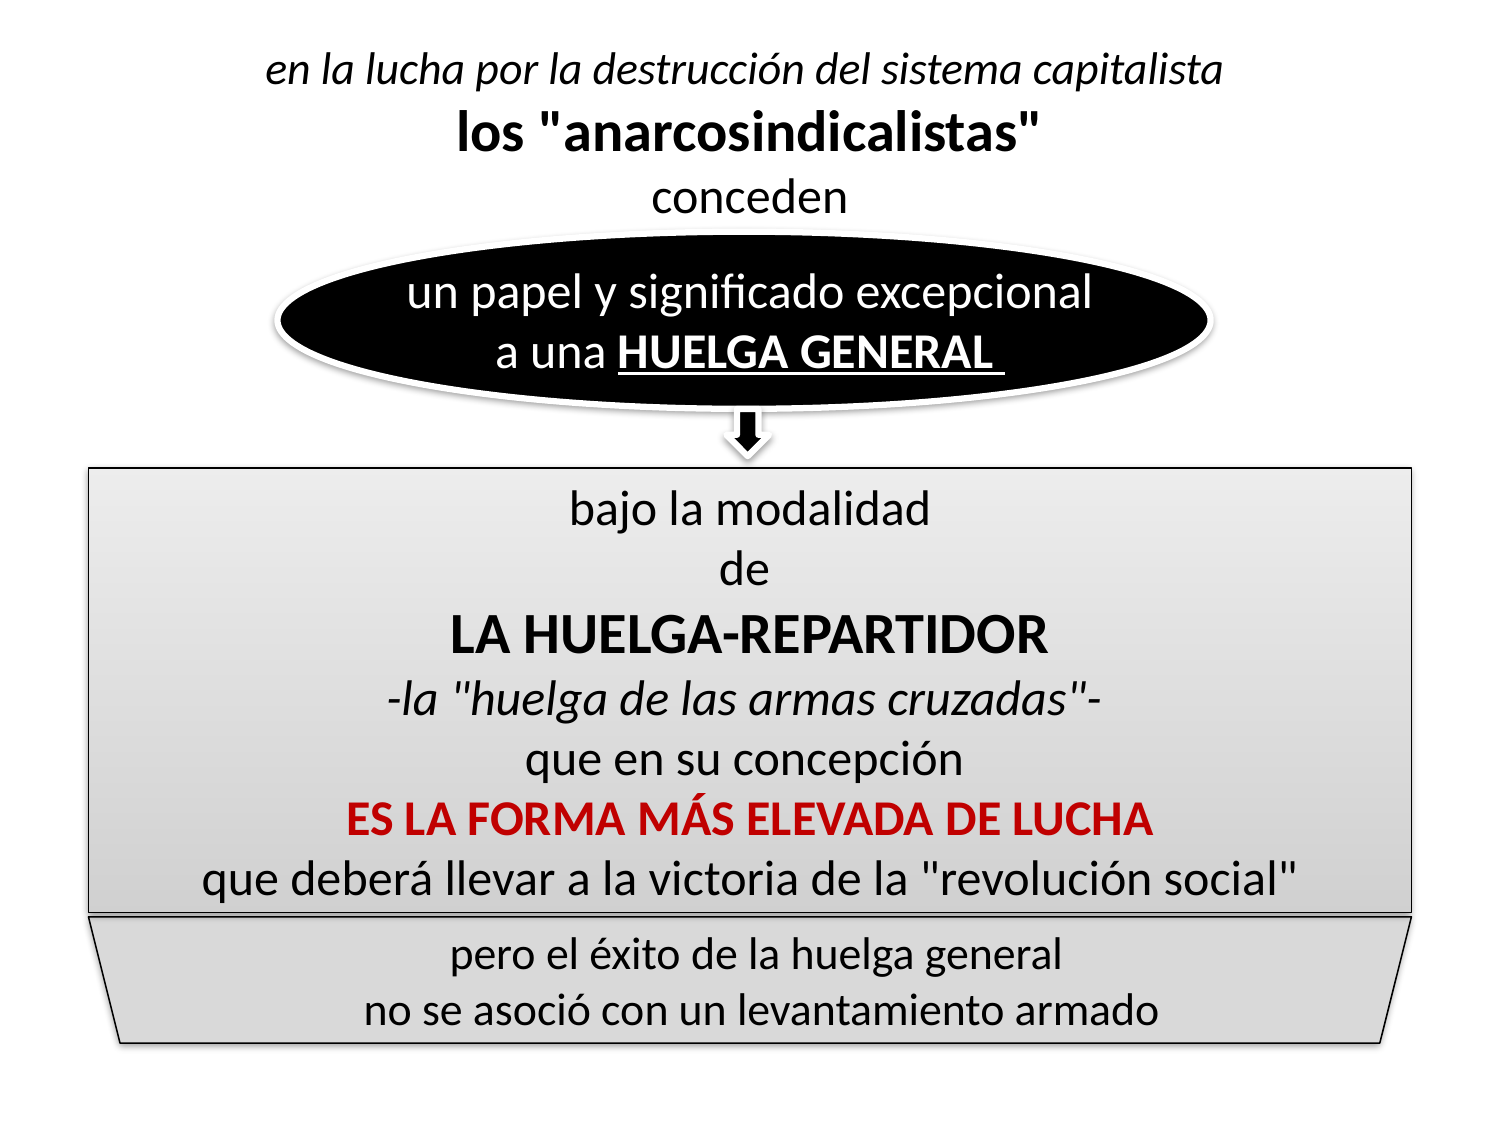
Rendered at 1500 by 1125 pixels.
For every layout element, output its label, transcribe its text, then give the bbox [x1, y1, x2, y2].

text_box en la lucha por la destrucción del sistema capitalista los "anarcosindicalistas" conceden un papel y significado excepcional a una HUELGA GENERAL [88, 30, 1412, 386]
text_box [723, 405, 772, 460]
text_box pero el éxito de la huelga general no se asoció con un levantamiento armado [100, 916, 1424, 1042]
text_box [413, 386, 1075, 412]
text_box bajo la modalidad de LA HUELGA-REPARTIDOR -la "huelga de las armas cruzadas"- que en su concepción ES LA FORMA MÁS ELEVADA DE LUCHA que deberá llevar a la victoria de la "revolución social" [88, 467, 1412, 913]
text_box [88, 920, 100, 967]
